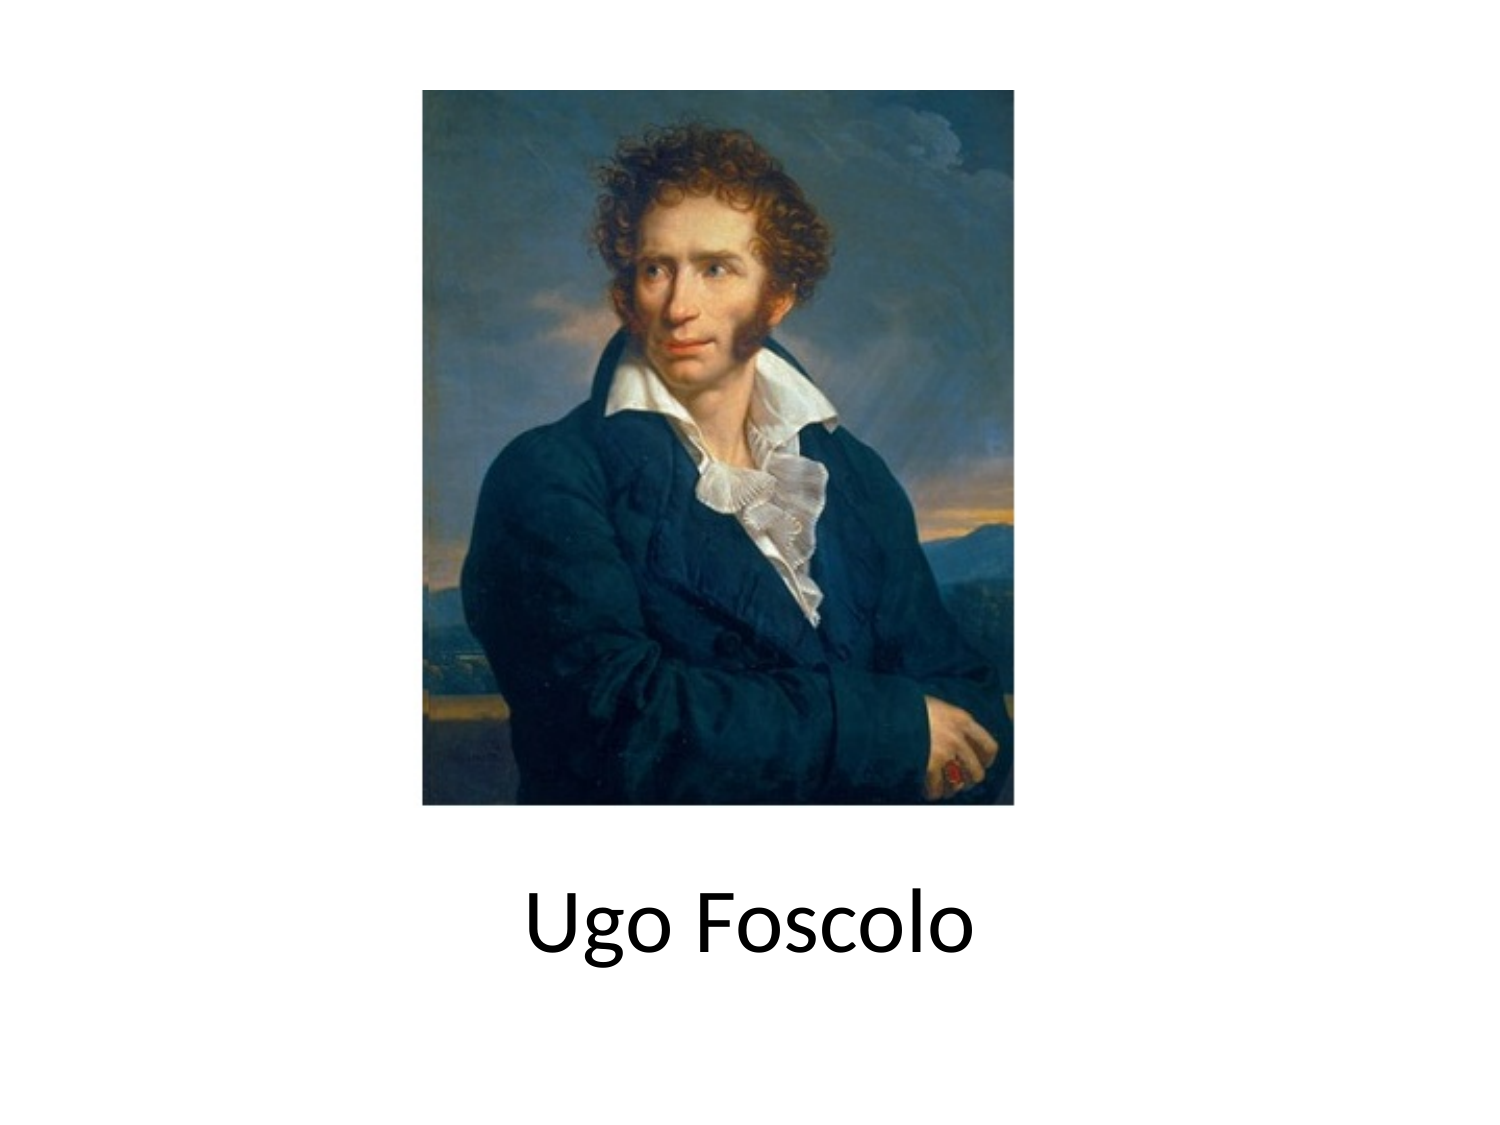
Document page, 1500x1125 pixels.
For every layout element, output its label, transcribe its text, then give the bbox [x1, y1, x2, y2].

title Ugo Foscolo [112, 841, 1388, 990]
picture [147, 90, 1352, 808]
